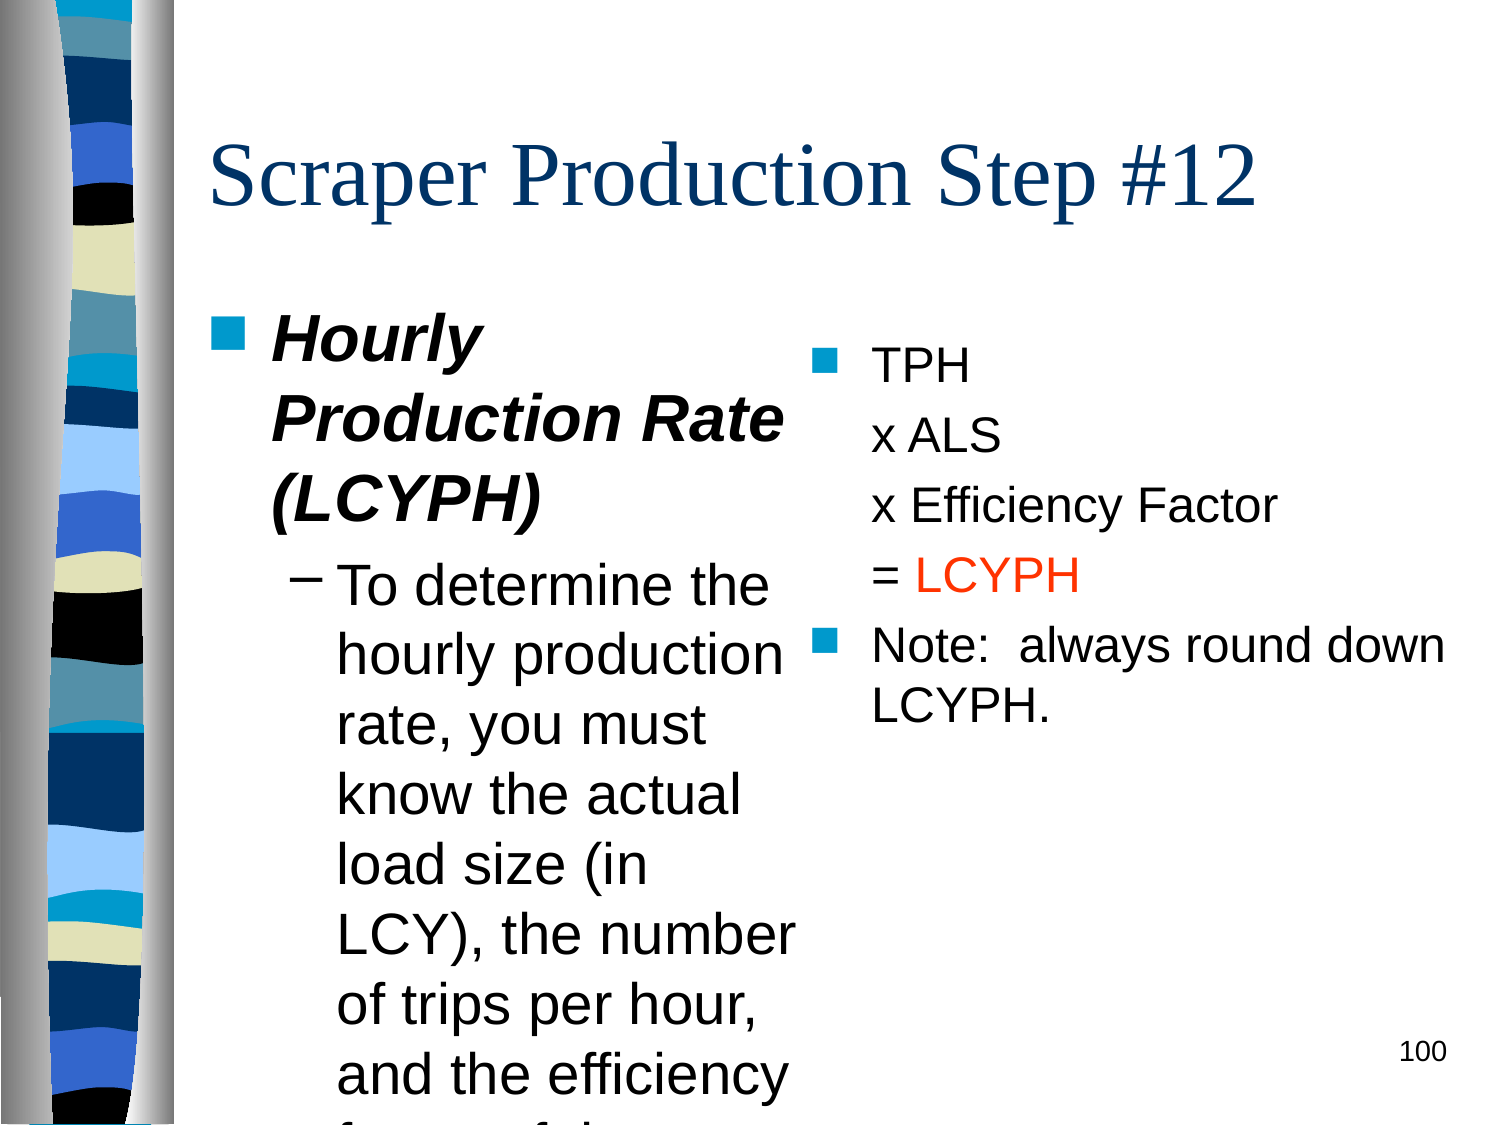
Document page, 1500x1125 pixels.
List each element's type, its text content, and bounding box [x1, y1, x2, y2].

list Hourly Production Rate (LCYPH) To determine the hourly production rate, you must know the actual load size (in LCY), the number of trips per hour, and the efficiency factor of the operator and equipment. [199, 287, 826, 1051]
slide_number 100 [1149, 1024, 1463, 1101]
title Scraper Production Step #12 [192, 74, 1468, 263]
list TPH x ALS x Efficiency Factor = LCYPH Note: always round down LCYPH. [799, 324, 1500, 1001]
